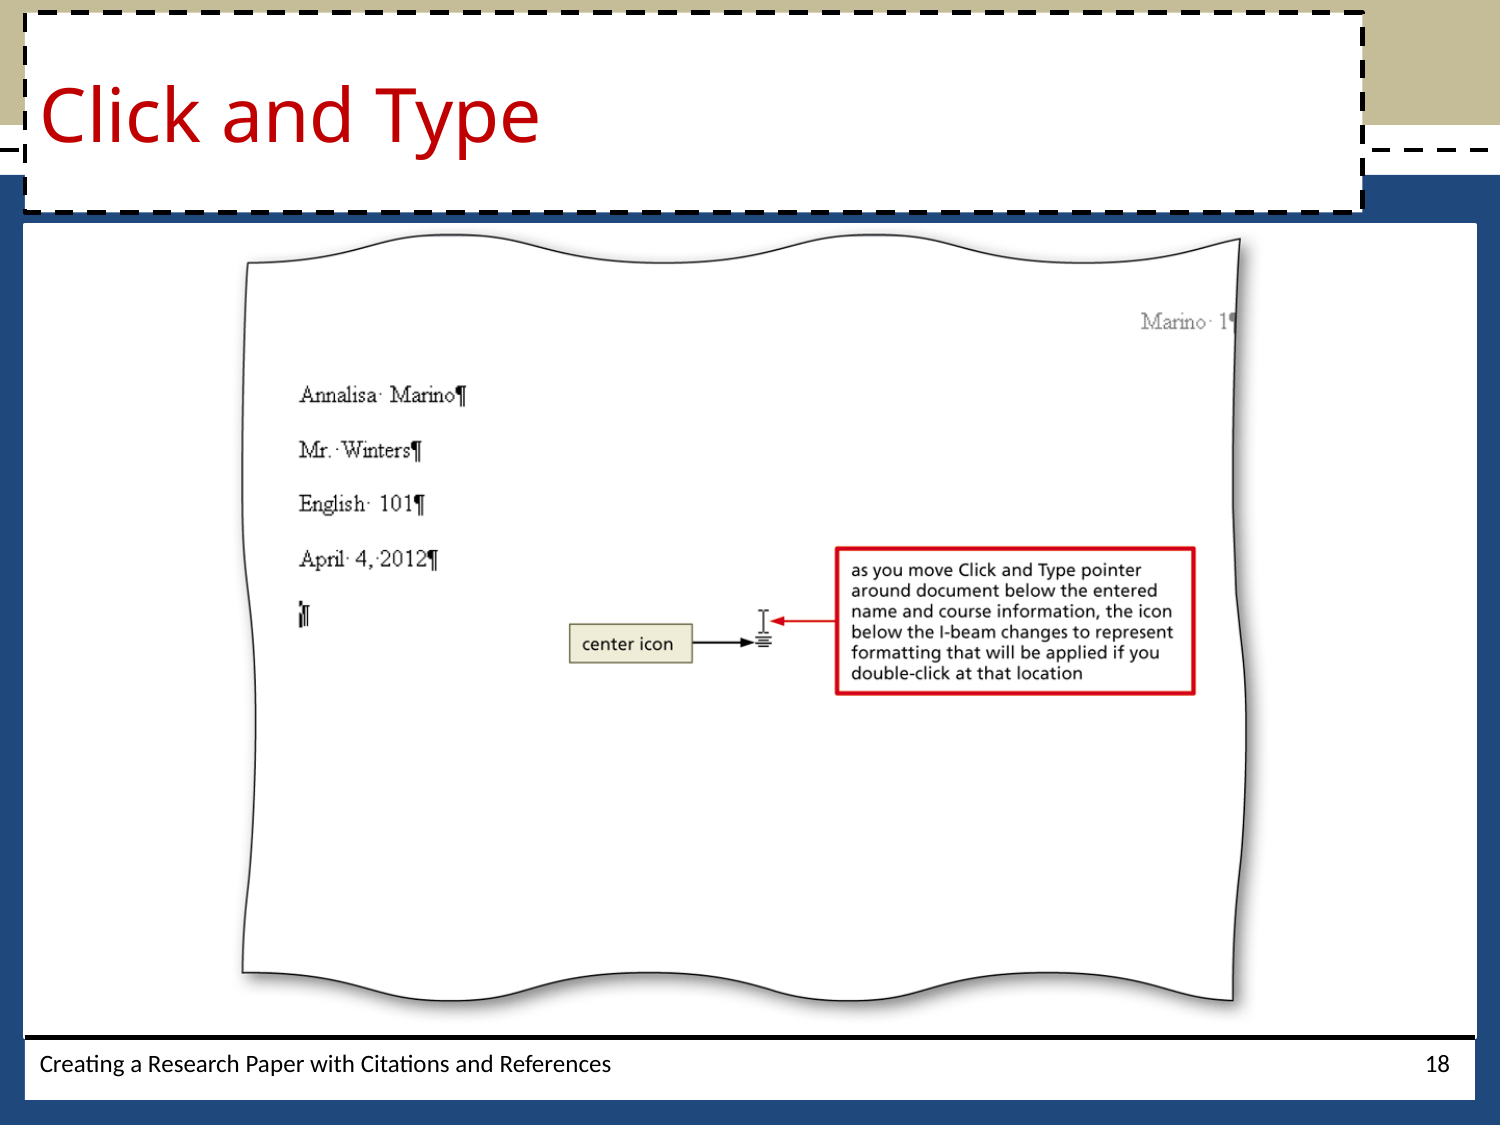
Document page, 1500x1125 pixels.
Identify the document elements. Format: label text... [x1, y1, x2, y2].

footer Creating a Research Paper with Citations and References [24, 1040, 1400, 1100]
slide_number 18 [1400, 1040, 1475, 1100]
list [231, 224, 1269, 1024]
title Click and Type [23, 10, 1365, 215]
